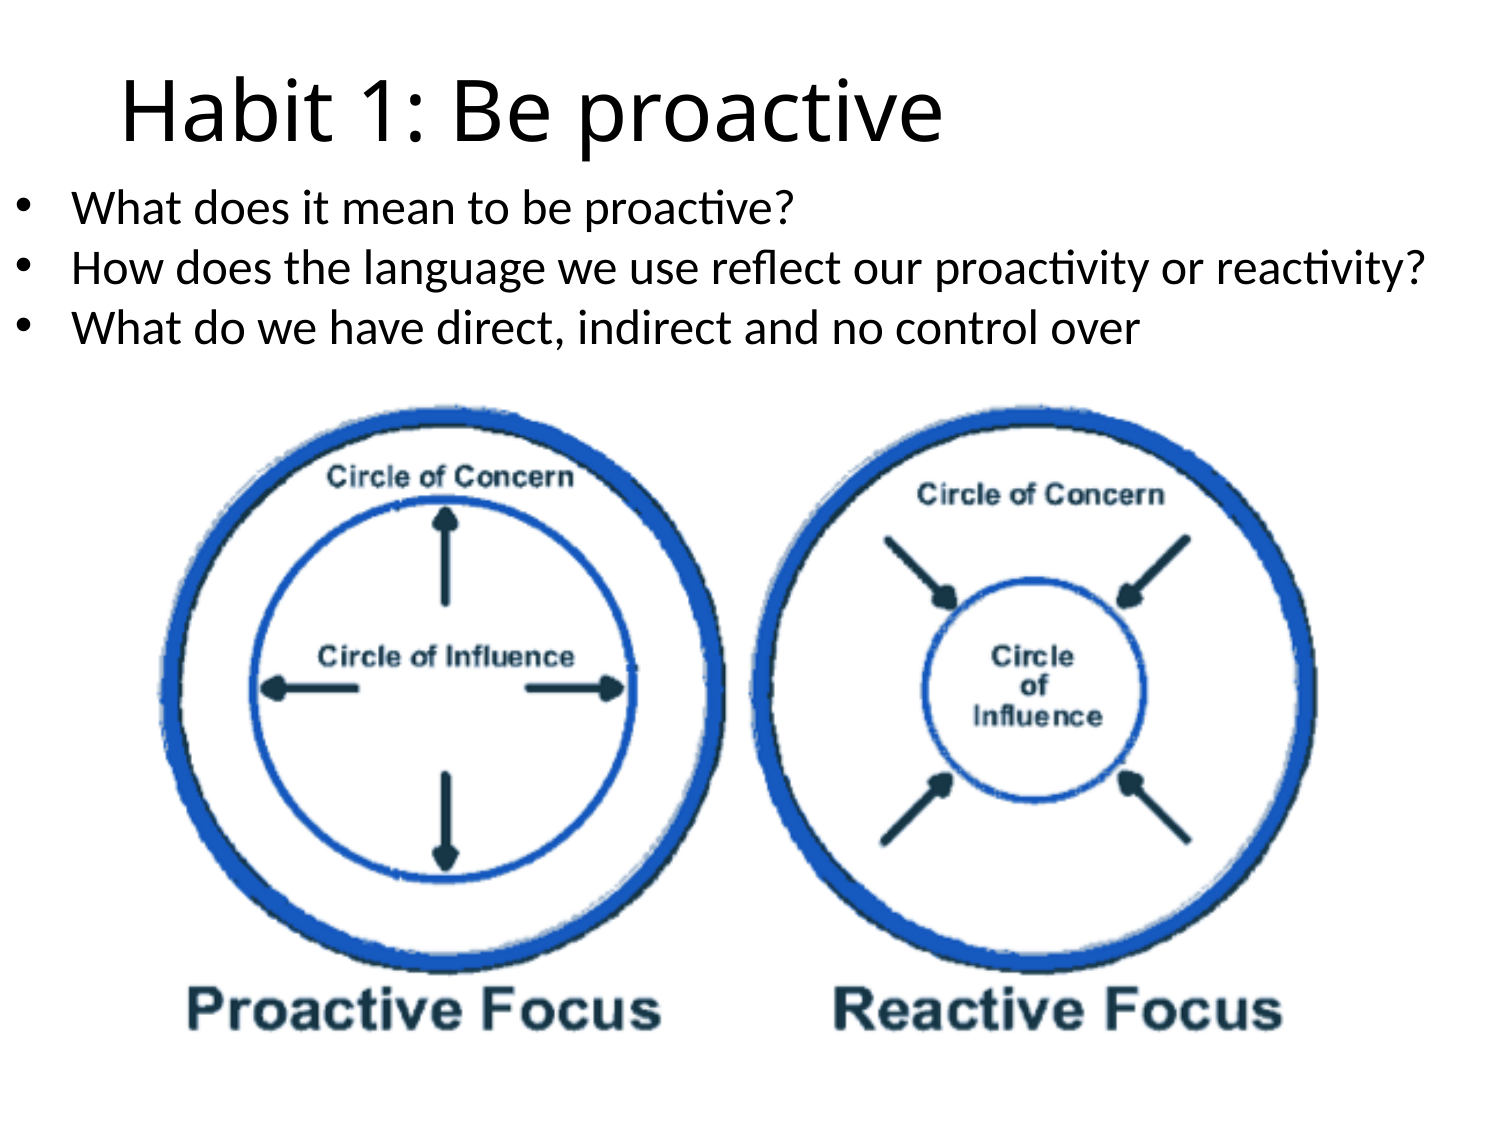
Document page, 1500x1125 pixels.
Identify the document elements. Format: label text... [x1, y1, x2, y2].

text_box What does it mean to be proactive? How does the language we use reflect our proactivity or reactivity? What do we have direct, indirect and no control over [0, 167, 1478, 362]
picture [148, 399, 1330, 1052]
title Habit 1: Be proactive [103, 59, 1397, 167]
